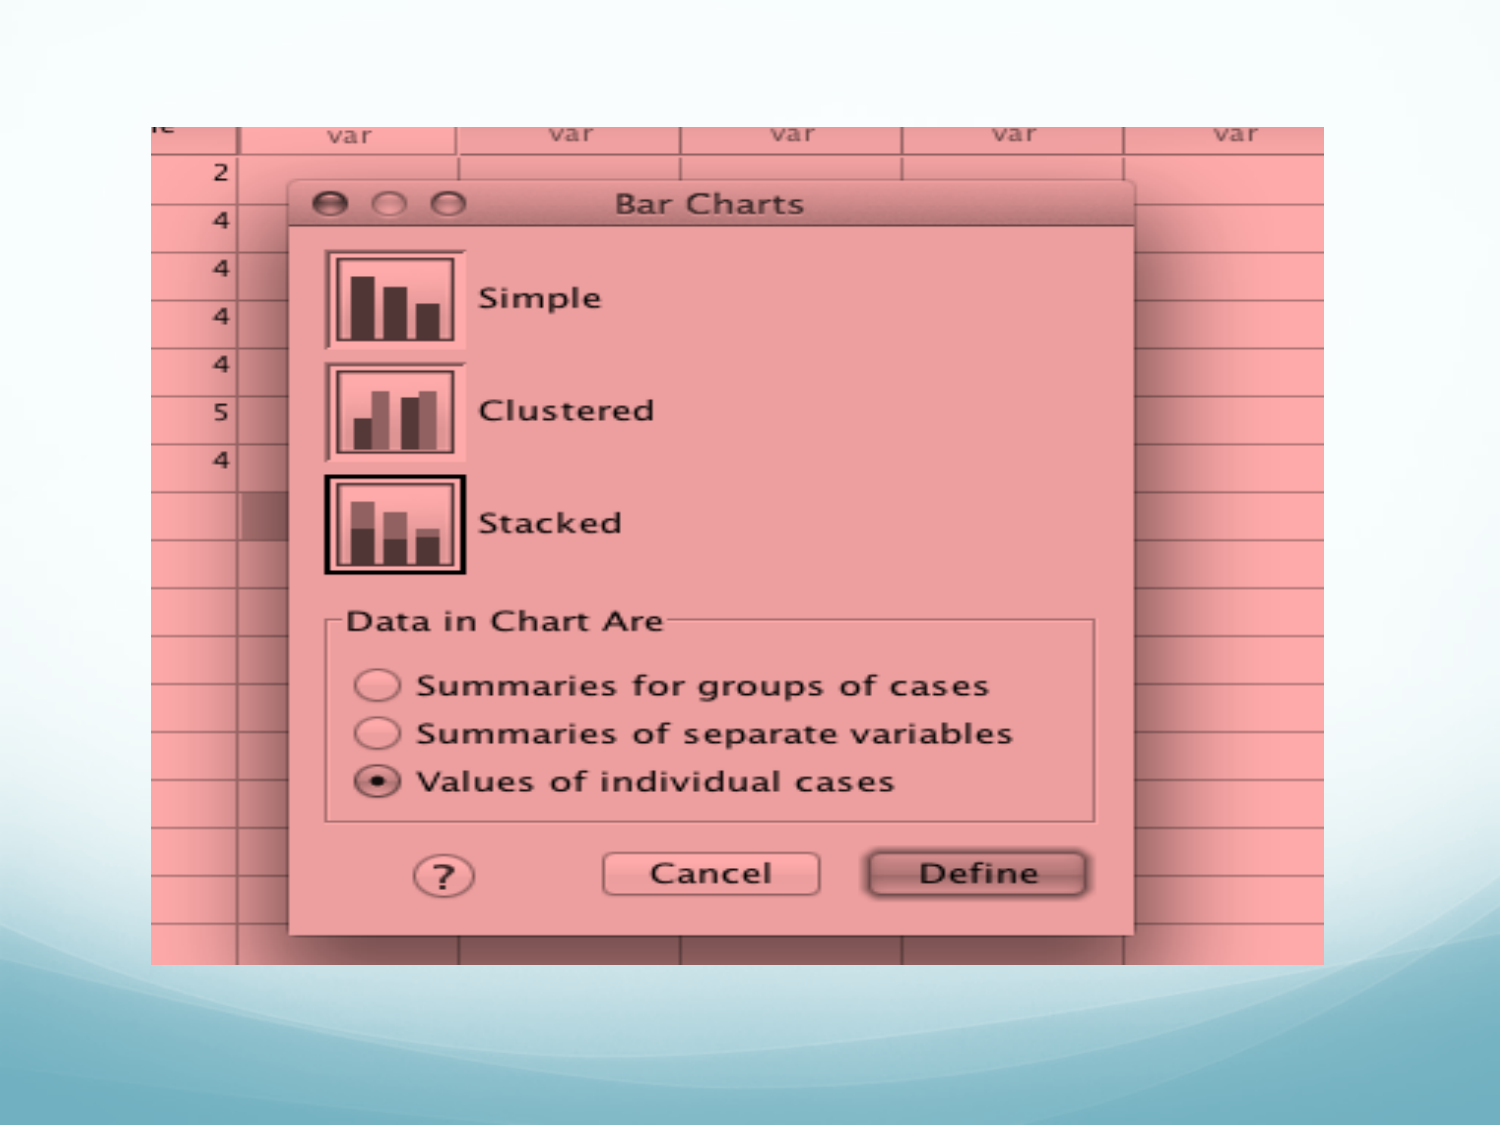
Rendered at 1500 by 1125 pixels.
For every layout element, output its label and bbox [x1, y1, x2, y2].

picture [151, 126, 1324, 966]
